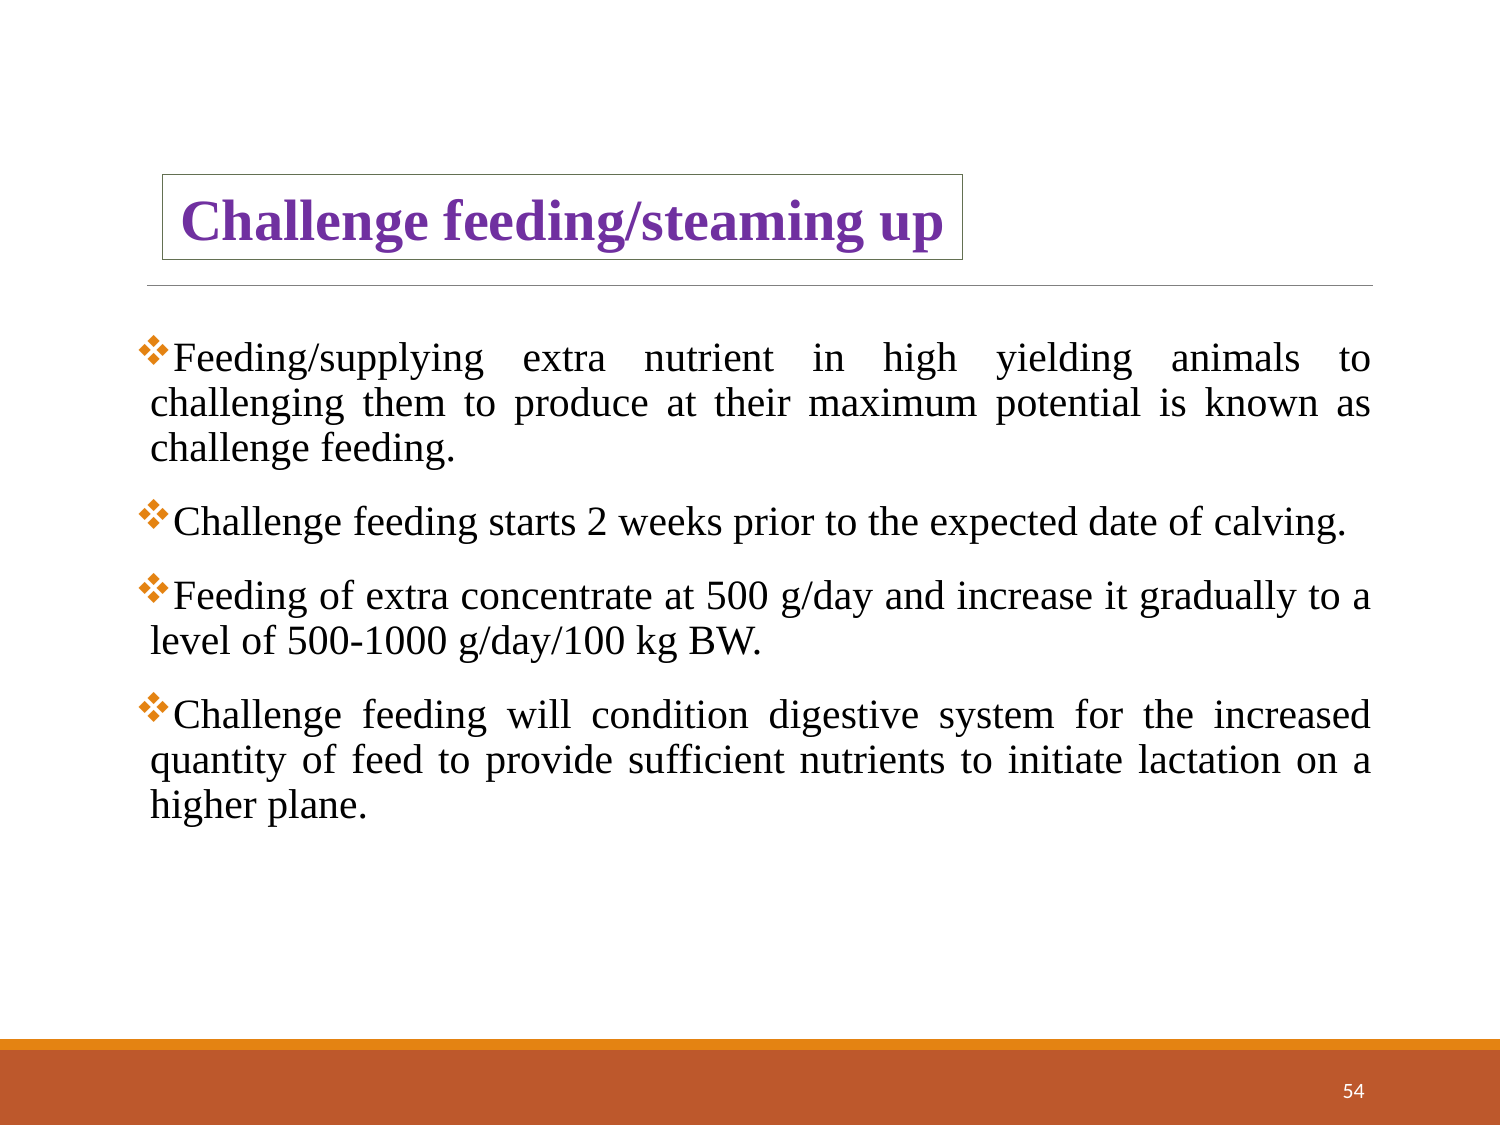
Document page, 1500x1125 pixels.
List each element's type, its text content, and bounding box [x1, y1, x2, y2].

list Feeding/supplying extra nutrient in high yielding animals to challenging them to produce at their maximum potential is known as challenge feeding. Challenge feeding starts 2 weeks prior to the expected date of calving. Feeding of extra concentrate at 500 g/day and increase it gradually to a level of 500-1000 g/day/100 kg BW. Challenge feeding will condition digestive system for the increased quantity of feed to provide sufficient nutrients to initiate lactation on a higher plane. [135, 327, 1373, 863]
slide_number 54 [1218, 1059, 1380, 1120]
text_box Challenge feeding/steaming up [162, 174, 963, 260]
